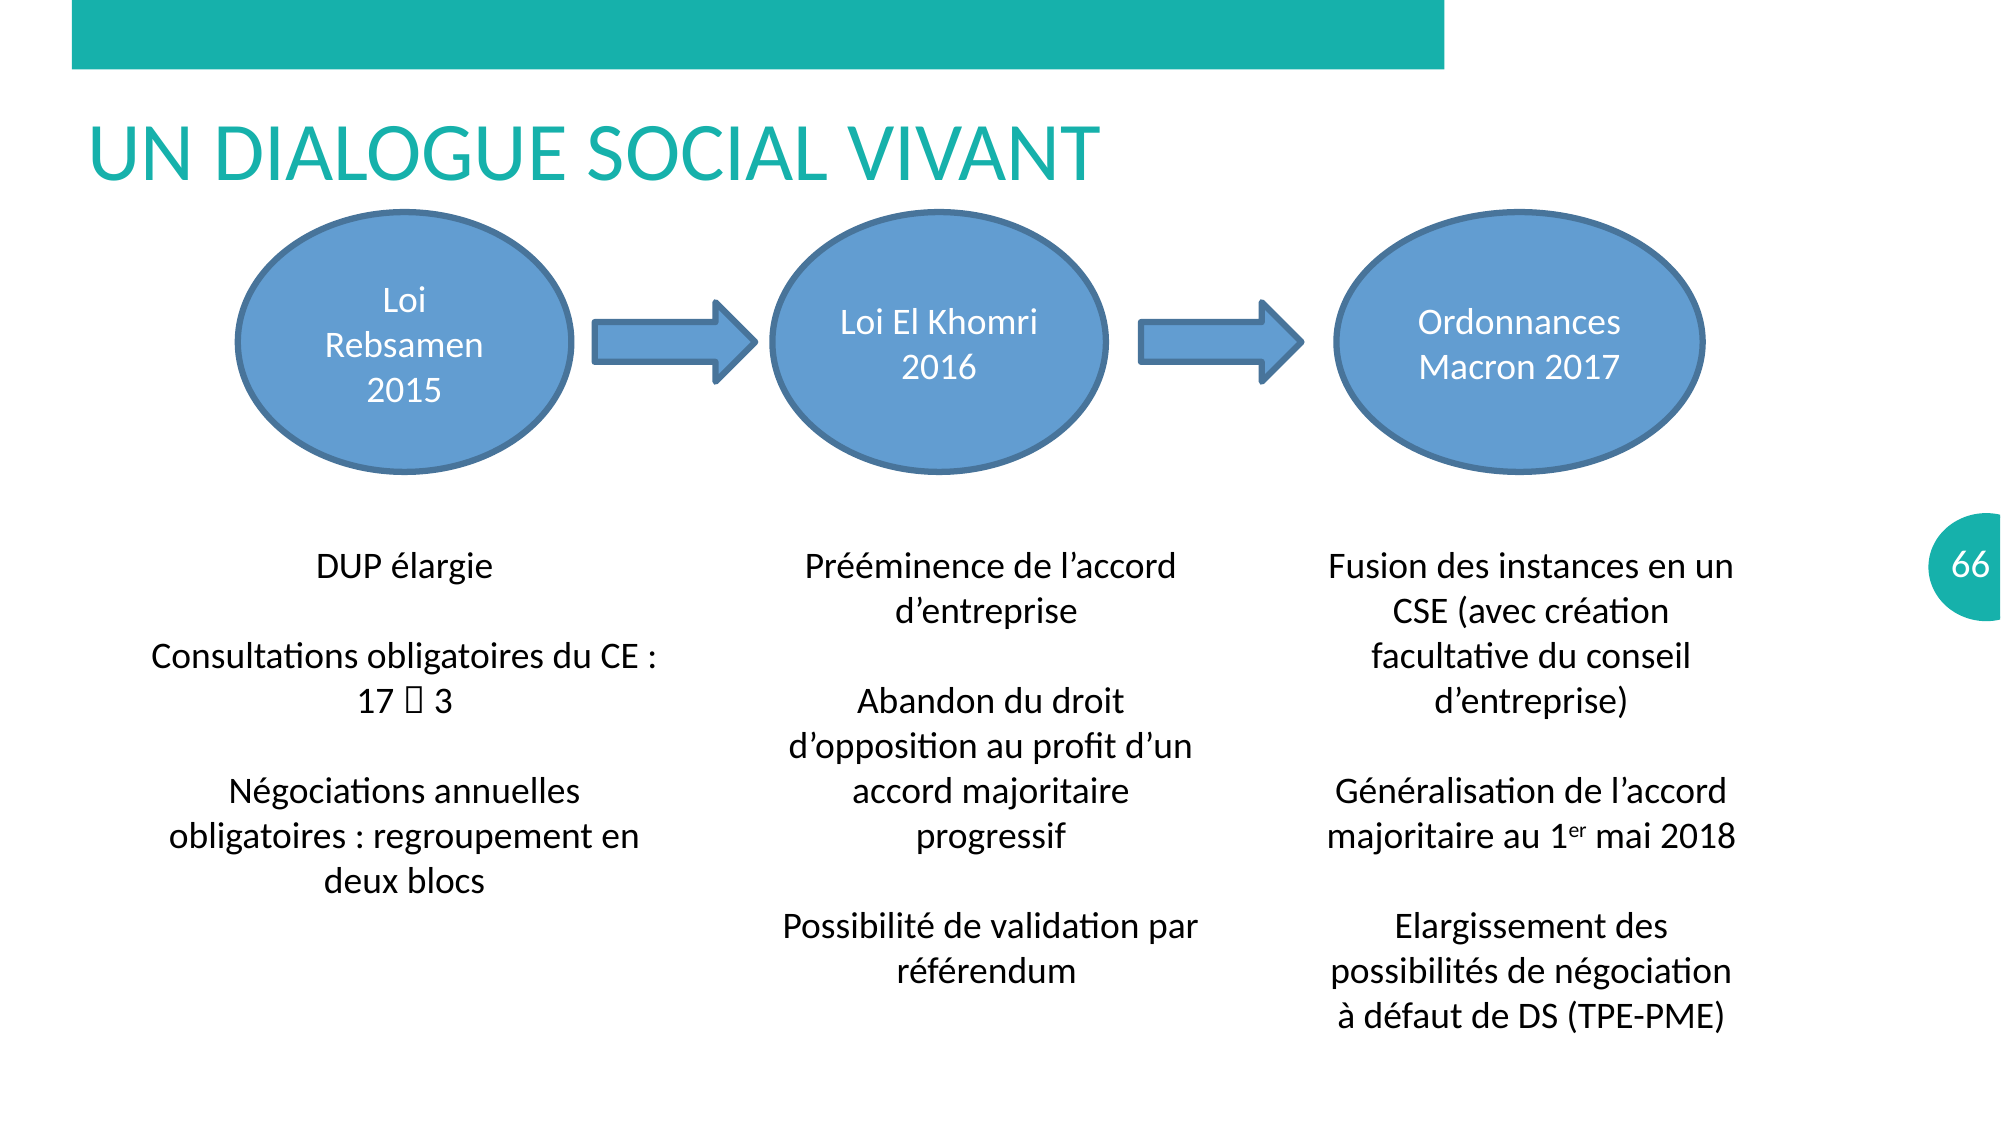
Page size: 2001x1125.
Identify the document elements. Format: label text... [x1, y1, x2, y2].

text_box [591, 299, 759, 385]
title Un dialogue social vivant [71, 90, 1930, 206]
text_box DUP élargie Consultations obligatoires du CE : 17  3 Négociations annuelles obligatoires : regroupement en deux blocs [134, 534, 675, 909]
text_box Loi Rebsamen 2015 [234, 208, 575, 476]
text_box Ordonnances Macron 2017 [1333, 208, 1706, 476]
text_box [1137, 299, 1305, 385]
text_box Fusion des instances en un CSE (avec création facultative du conseil d’entreprise) Généralisation de l’accord majoritaire au 1er mai 2018 Elargissement des possibilités de négociation à défaut de DS (TPE-PME) [1307, 534, 1756, 1044]
text_box Prééminence de l’accord d’entreprise Abandon du droit d’opposition au profit d’un accord majoritaire progressif Possibilité de validation par référendum [766, 534, 1216, 999]
text_box Loi El Khomri 2016 [769, 208, 1110, 476]
